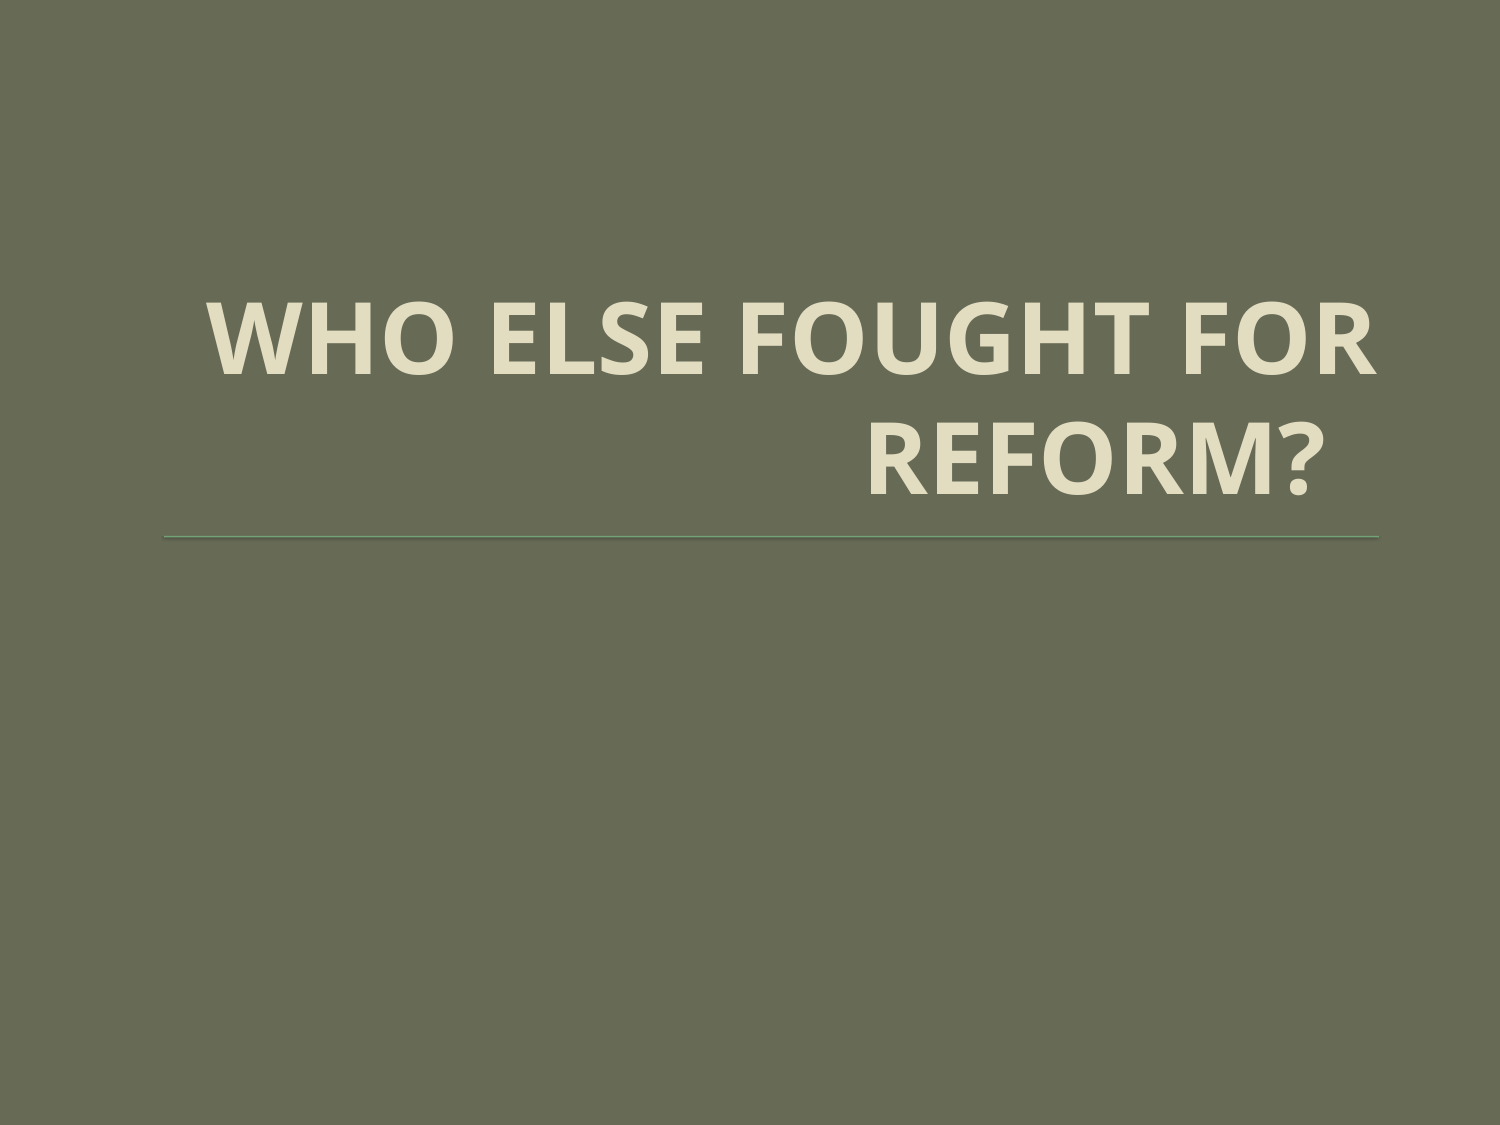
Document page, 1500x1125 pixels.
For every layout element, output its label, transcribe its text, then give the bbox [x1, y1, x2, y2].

title WHO ELSE FOUGHT FOR REFORM? [118, 81, 1394, 530]
